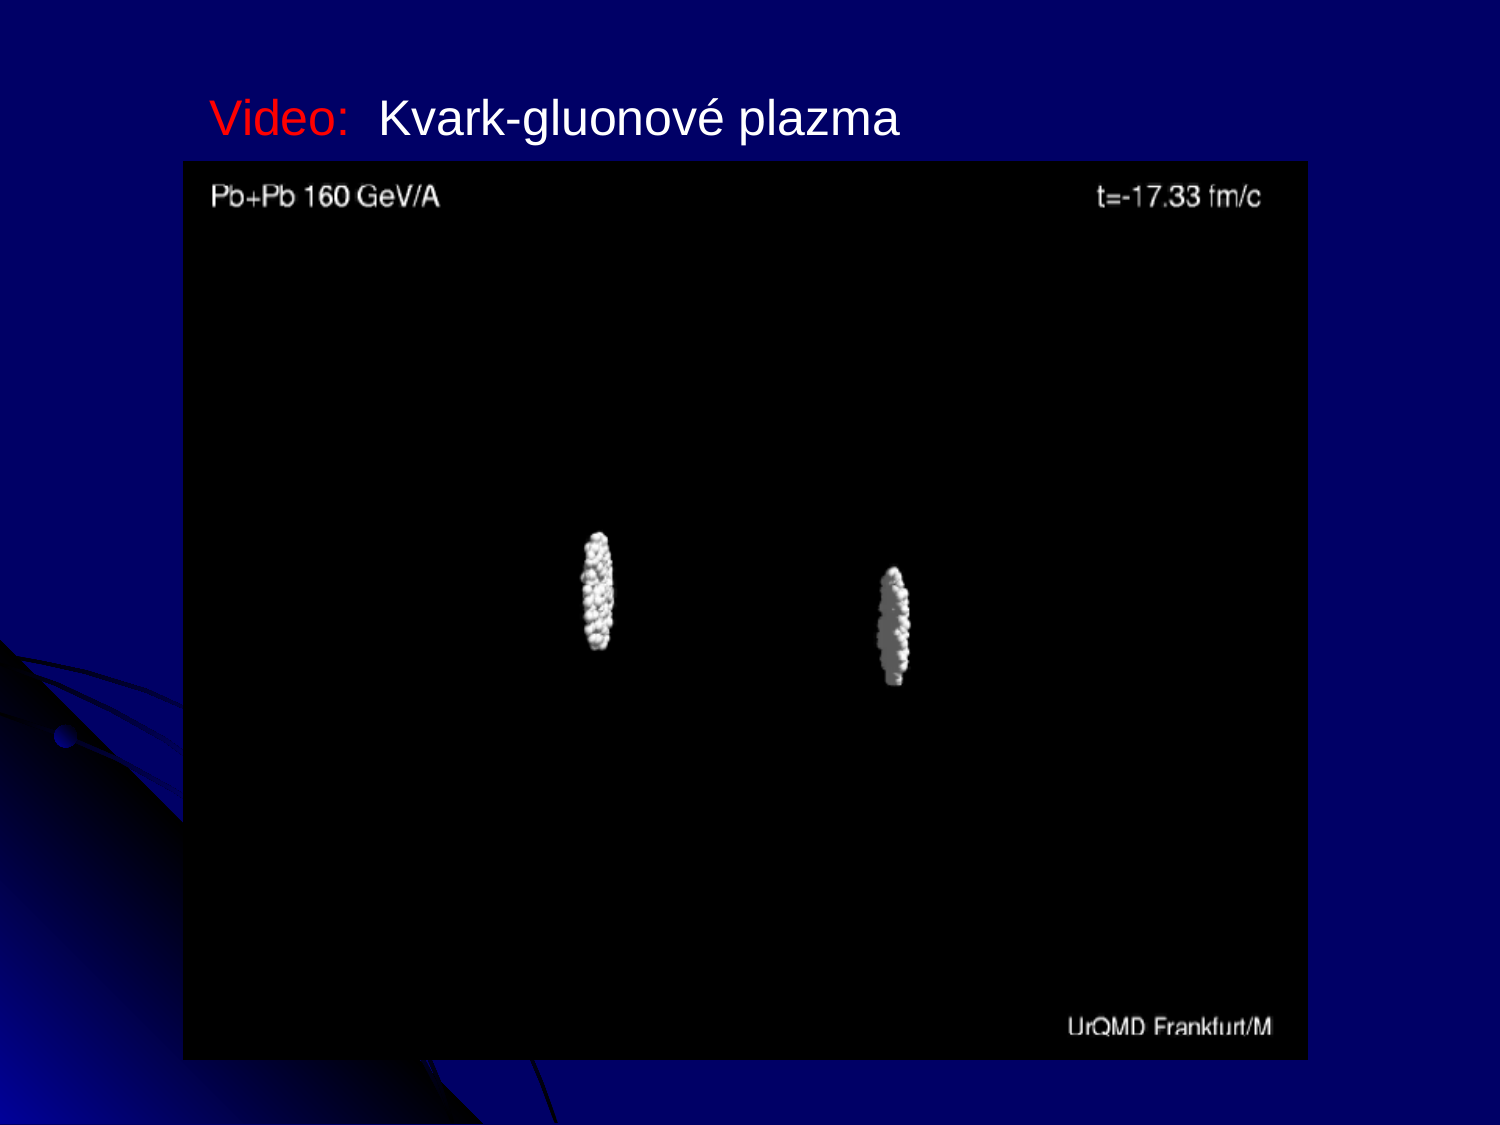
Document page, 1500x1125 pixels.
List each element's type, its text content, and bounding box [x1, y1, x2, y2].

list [182, 160, 1308, 1061]
text_box Video: Kvark-gluonové plazma [194, 78, 1188, 153]
